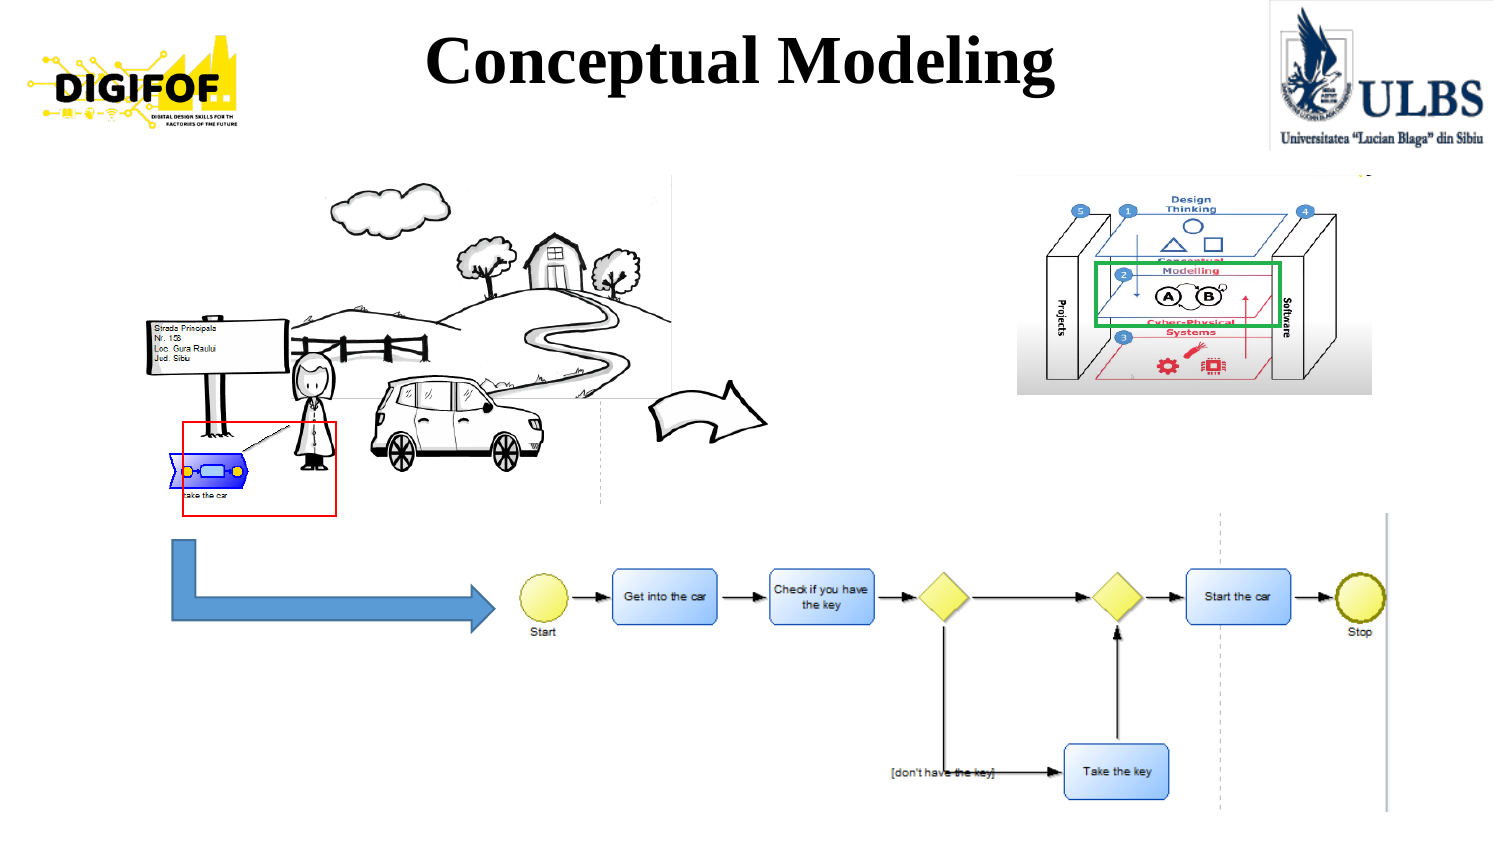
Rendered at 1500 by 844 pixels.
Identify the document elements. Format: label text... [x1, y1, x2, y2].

picture [503, 513, 1390, 812]
title Conceptual Modeling [267, 8, 1269, 103]
text_box [1269, 0, 1493, 151]
picture [123, 175, 787, 505]
picture [5, 2, 267, 151]
text_box [182, 505, 337, 517]
picture [1017, 175, 1372, 395]
text_box [171, 539, 496, 635]
